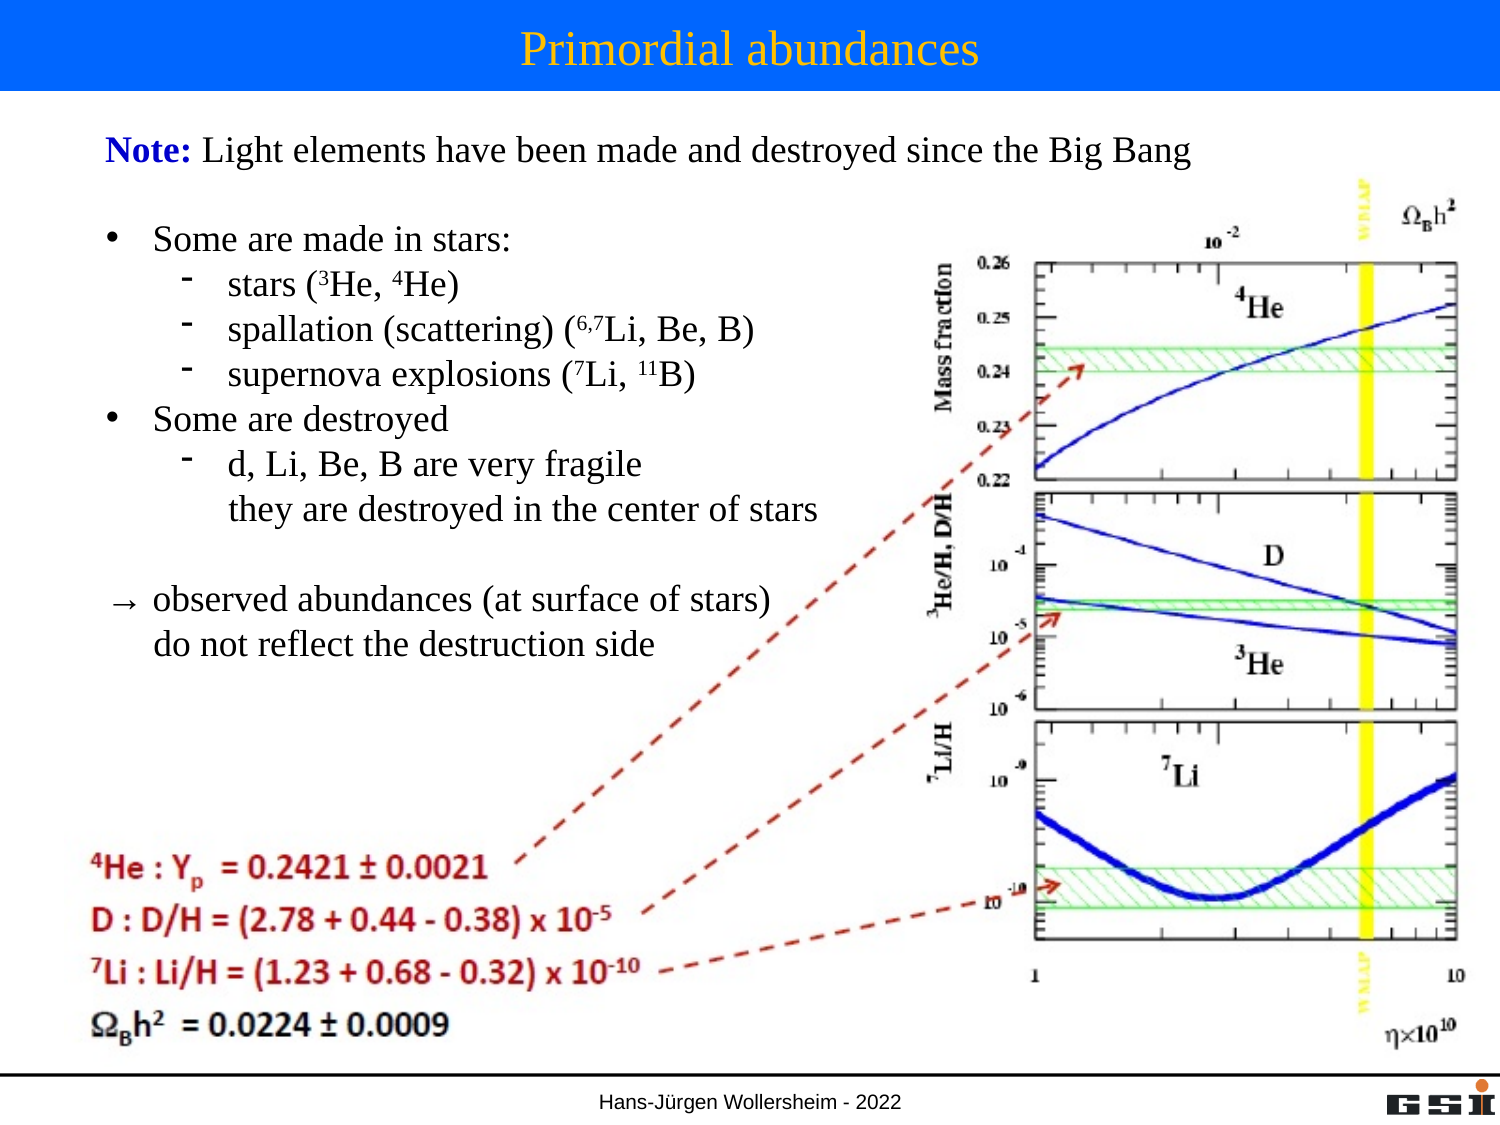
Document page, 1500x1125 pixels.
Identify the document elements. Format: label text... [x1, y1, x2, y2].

picture [1387, 1079, 1495, 1115]
text_box Note: Light elements have been made and destroyed since the Big Bang [90, 118, 1208, 171]
title Primordial abundances [0, 0, 1500, 91]
picture [64, 172, 1481, 1068]
